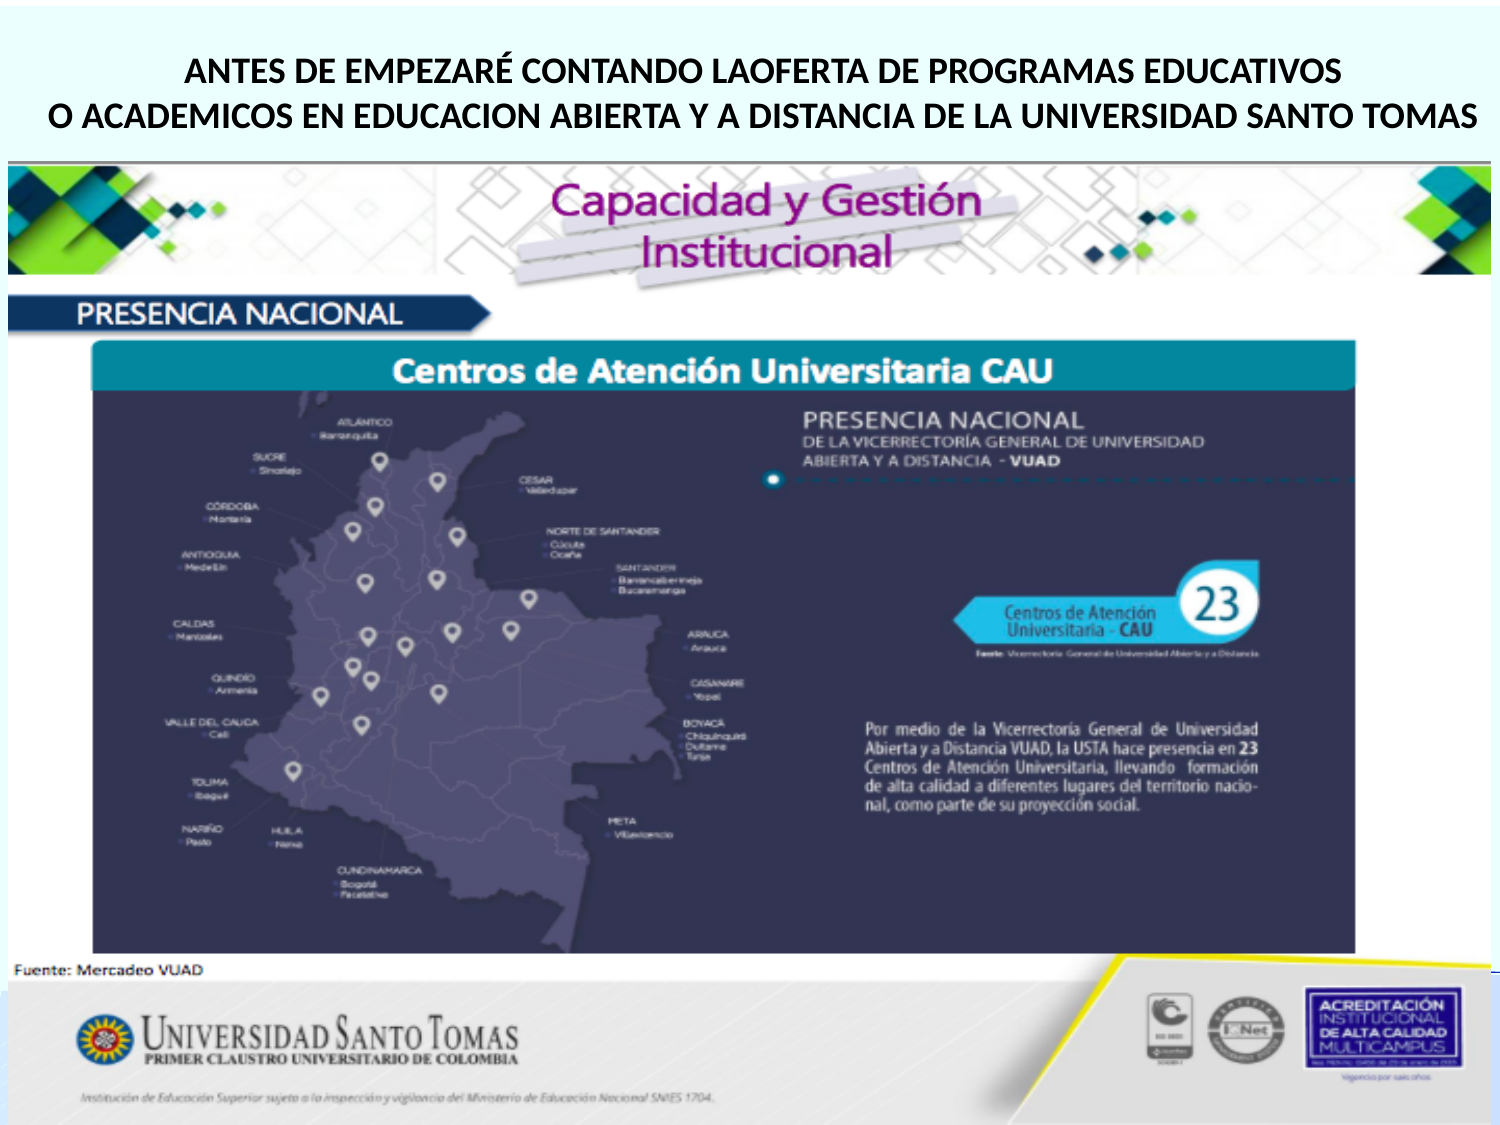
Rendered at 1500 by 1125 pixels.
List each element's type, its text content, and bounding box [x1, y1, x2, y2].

text_box ANTES DE EMPEZARÉ CONTANDO LAOFERTA DE PROGRAMAS EDUCATIVOS O ACADEMICOS EN EDUCACION ABIERTA Y A DISTANCIA DE LA UNIVERSIDAD SANTO TOMAS [24, 38, 1500, 189]
picture [0, 6, 1500, 1125]
